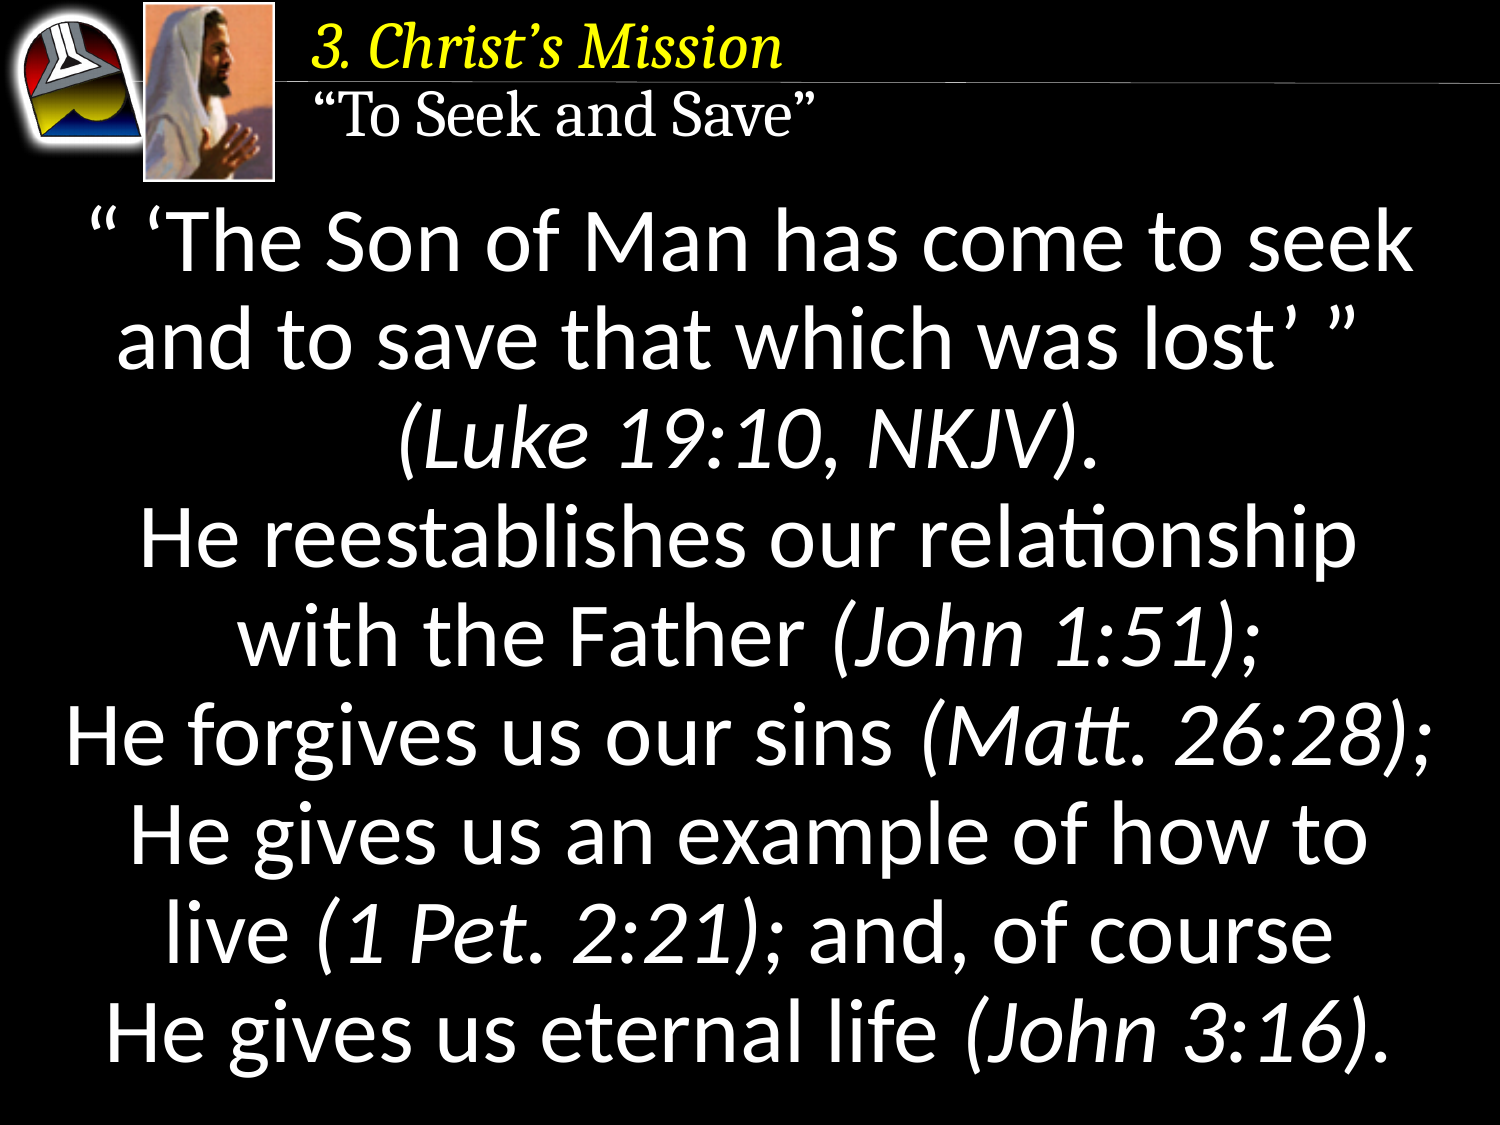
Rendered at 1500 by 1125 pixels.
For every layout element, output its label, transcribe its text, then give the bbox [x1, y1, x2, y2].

picture [0, 0, 275, 182]
text_box 3. Christ’s Mission “To Seek and Save” [297, 6, 834, 158]
text_box “ ‘The Son of Man has come to seek and to save that which was lost’ ” (Luke 19:10, NKJV). He reestablishes our relationship with the Father (John 1:51); He forgives us our sins (Matt. 26:28); He gives us an example of how to live (1 Pet. 2:21); and, of course He gives us eternal life (John 3:16). [43, 184, 1457, 1090]
